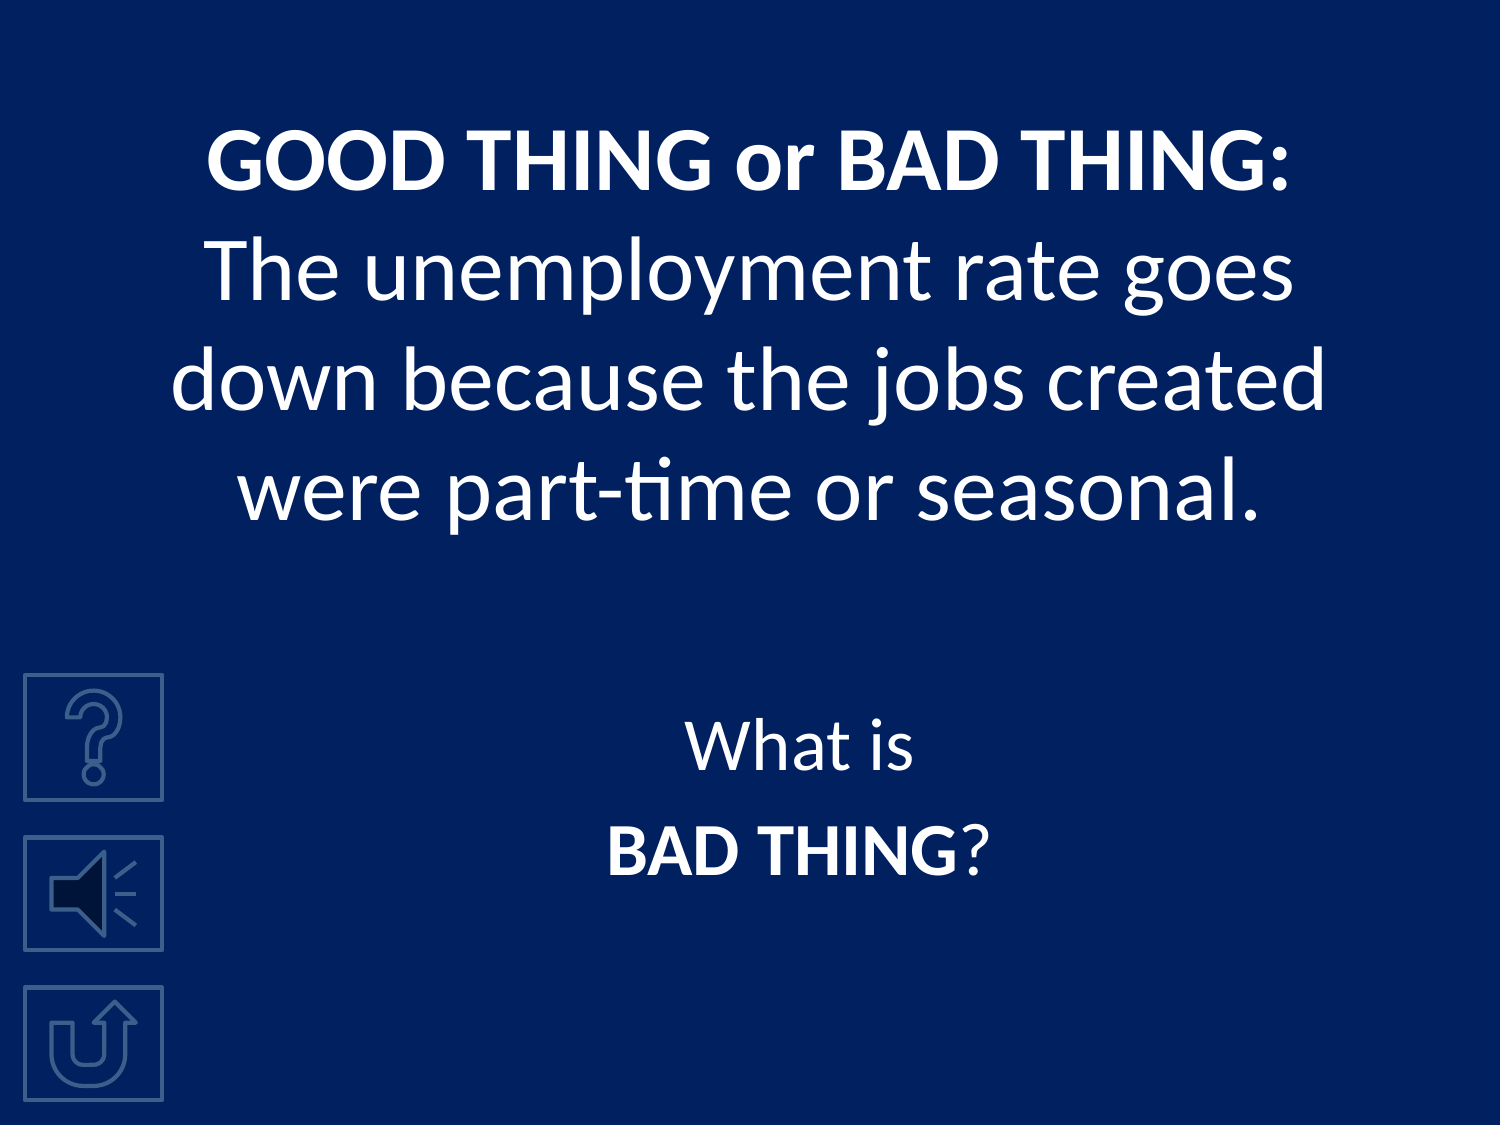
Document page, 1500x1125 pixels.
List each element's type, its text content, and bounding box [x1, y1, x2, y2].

text_box [23, 835, 164, 952]
title GOOD THING or BAD THING: The unemployment rate goes down because the jobs created were part-time or seasonal. [112, 37, 1388, 600]
text_box [23, 985, 164, 1102]
subtitle What is BAD THING? [150, 687, 1450, 1088]
text_box [23, 673, 164, 802]
